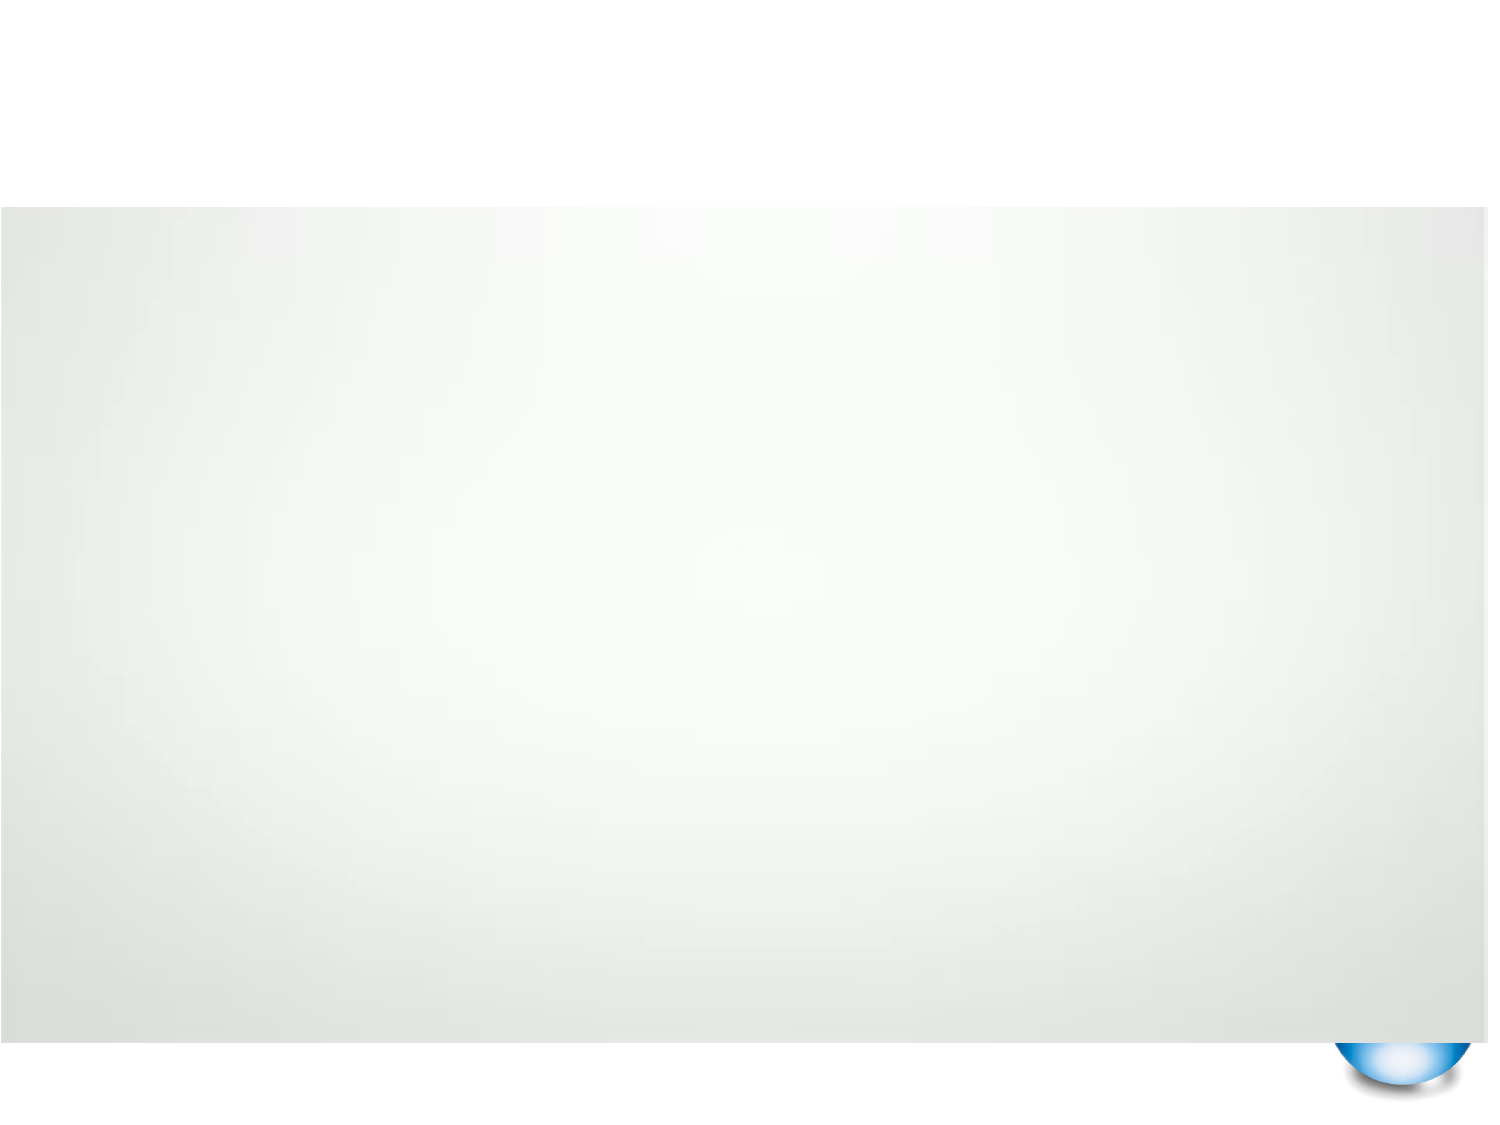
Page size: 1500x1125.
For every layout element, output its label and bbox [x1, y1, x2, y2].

list [0, 206, 1489, 1044]
picture [1324, 1044, 1481, 1103]
